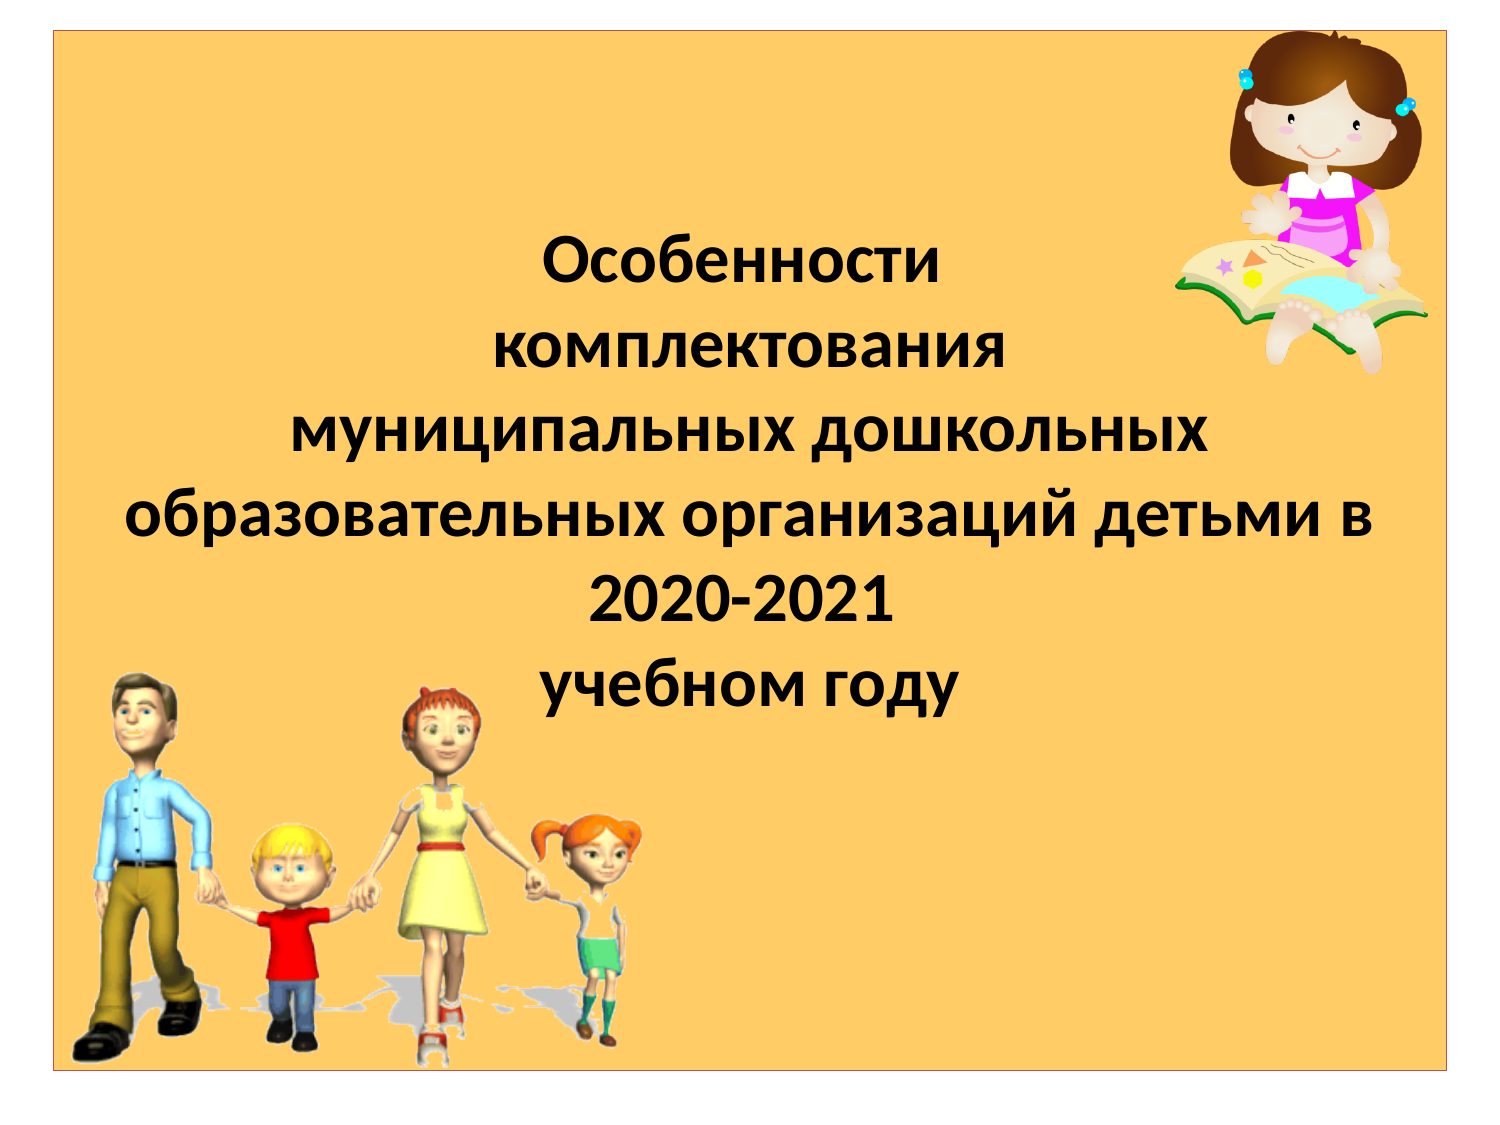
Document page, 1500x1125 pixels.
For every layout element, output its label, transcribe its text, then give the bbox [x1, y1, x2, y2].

title Особенности комплектования муниципальных дошкольных образовательных организаций детьми в 2020-2021 учебном году [53, 30, 1447, 1071]
picture [41, 656, 656, 1085]
picture [1174, 30, 1429, 374]
